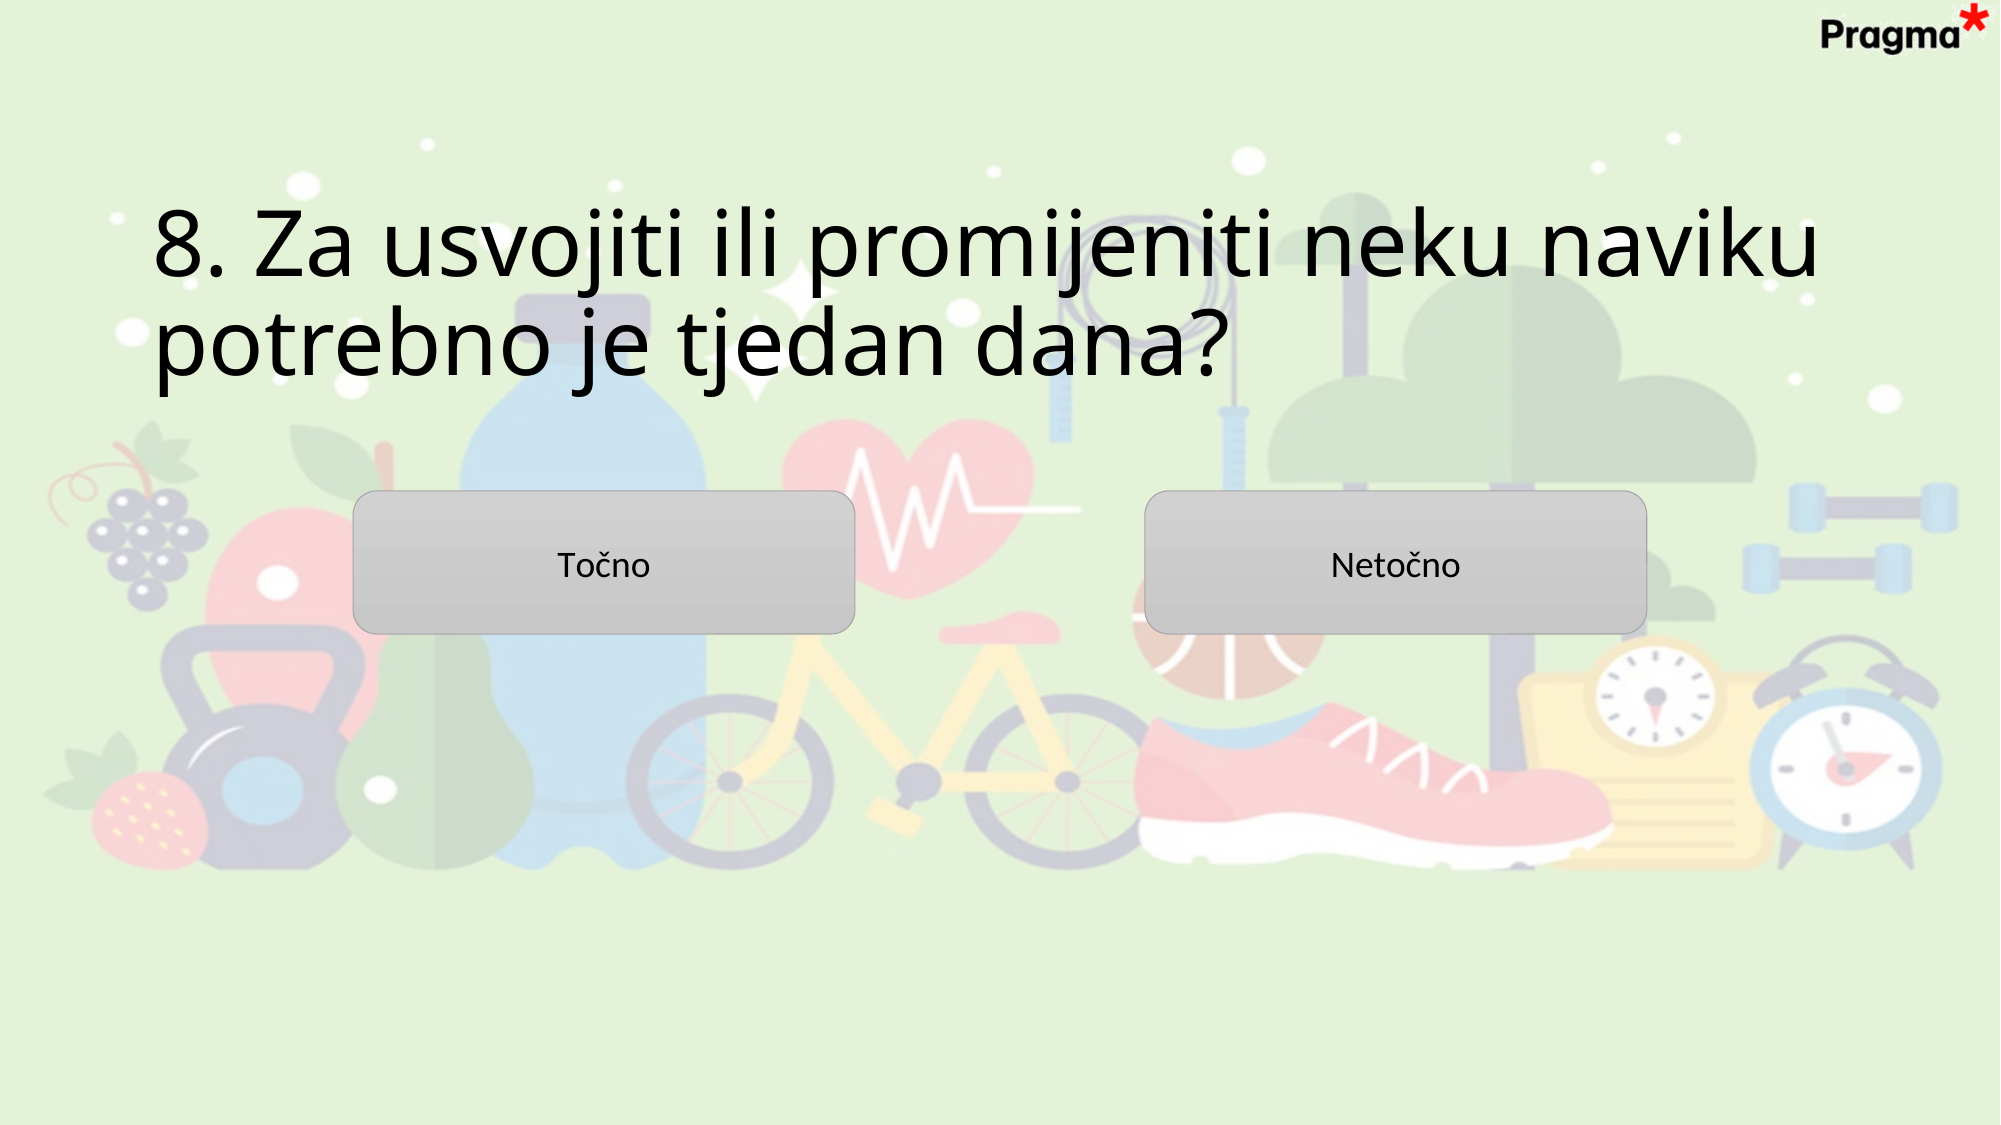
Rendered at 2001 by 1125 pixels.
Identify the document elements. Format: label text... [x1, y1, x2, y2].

title 8. Za usvojiti ili promijeniti neku naviku potrebno je tjedan dana? [137, 187, 1863, 405]
text_box Točno [352, 490, 856, 635]
picture [1802, 0, 2000, 67]
text_box Netočno [1144, 490, 1648, 635]
